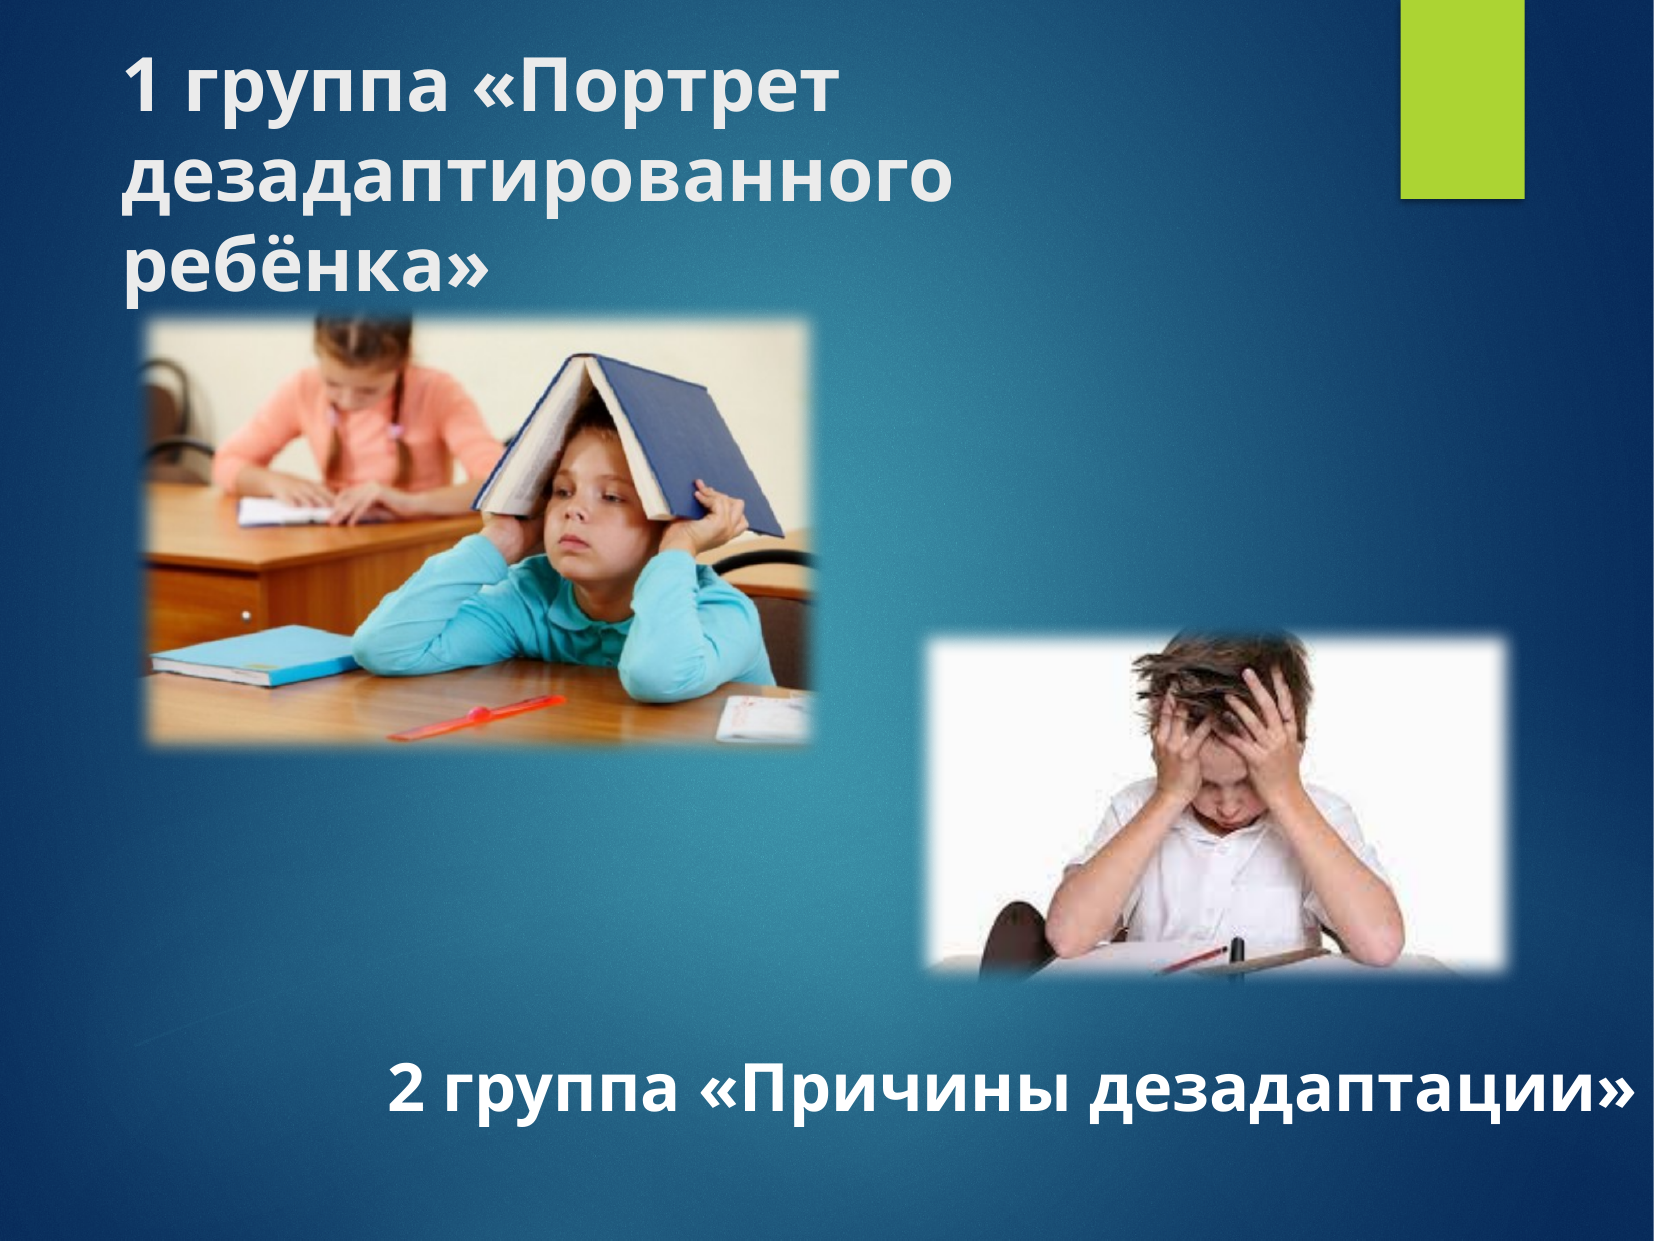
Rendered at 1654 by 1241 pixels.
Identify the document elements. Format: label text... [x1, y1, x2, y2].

title 1 группа «Портрет дезадаптированного ребёнка» [106, 29, 1335, 254]
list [129, 300, 828, 764]
picture [909, 619, 1524, 989]
text_box 2 группа «Причины дезадаптации» [366, 1036, 1654, 1132]
